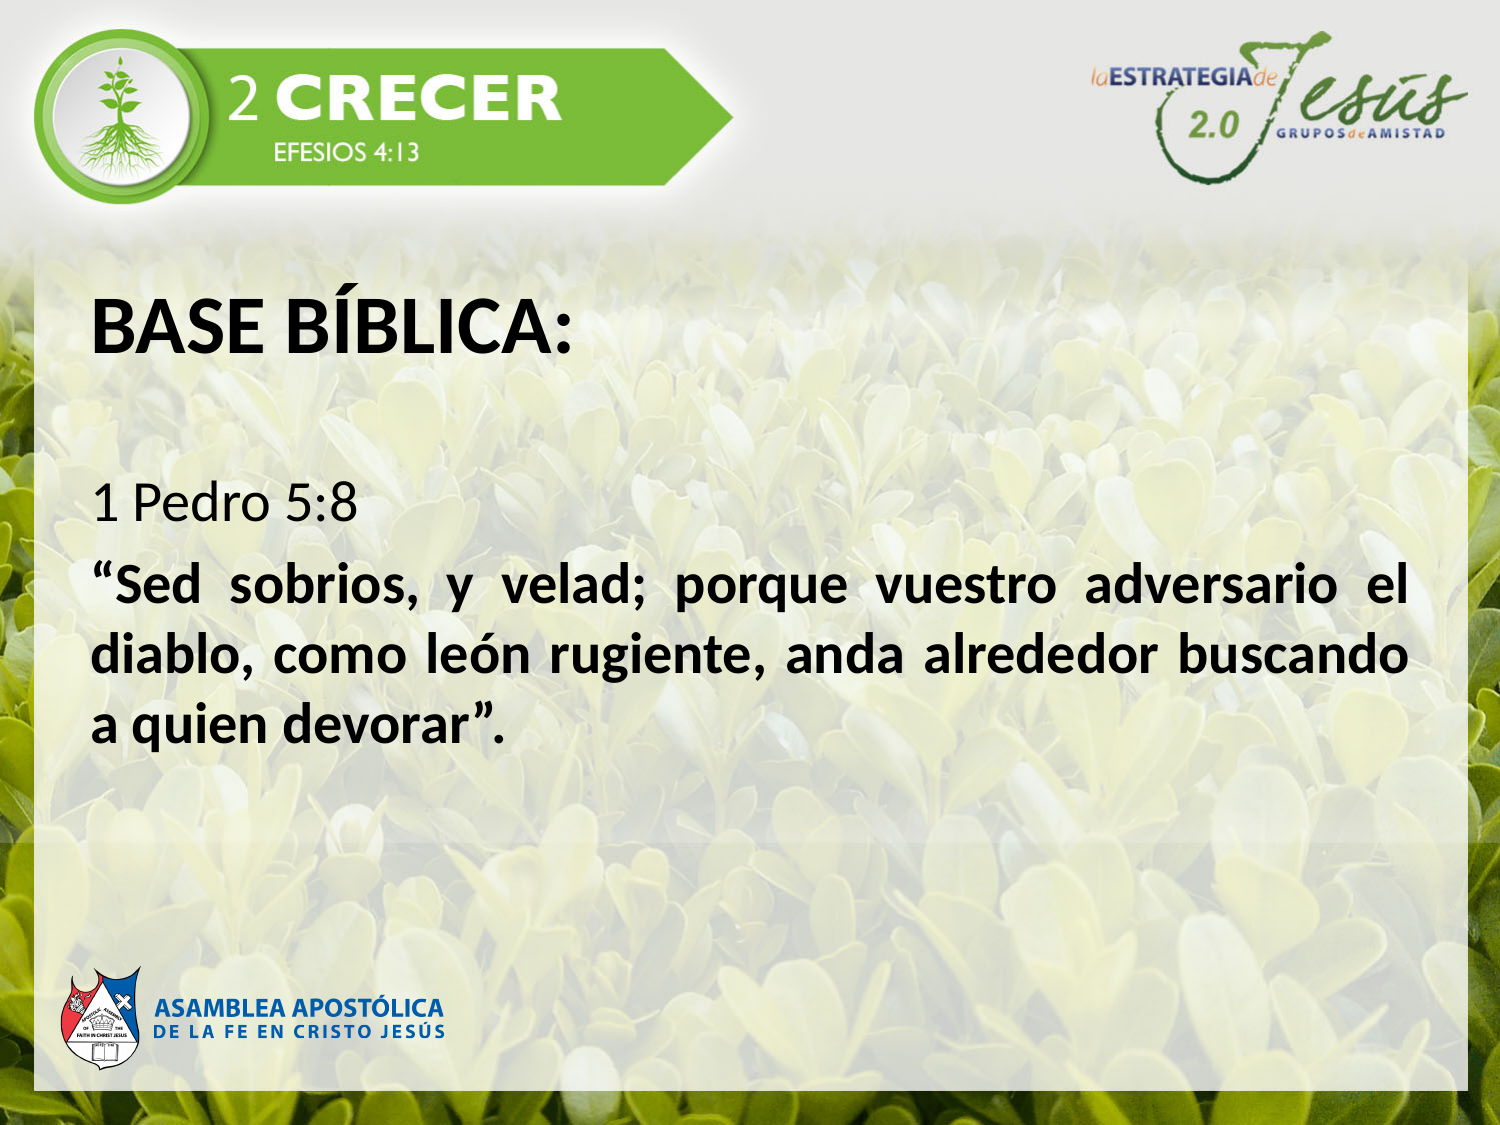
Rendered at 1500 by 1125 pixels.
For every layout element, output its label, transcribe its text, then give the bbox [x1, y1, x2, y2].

picture [0, 0, 1500, 1125]
list BASE BÍBLICA: 1 Pedro 5:8 “Sed sobrios, y velad; porque vuestro adversario el diablo, como león rugiente, anda alrededor buscando a quien devorar”. [75, 262, 1425, 1005]
